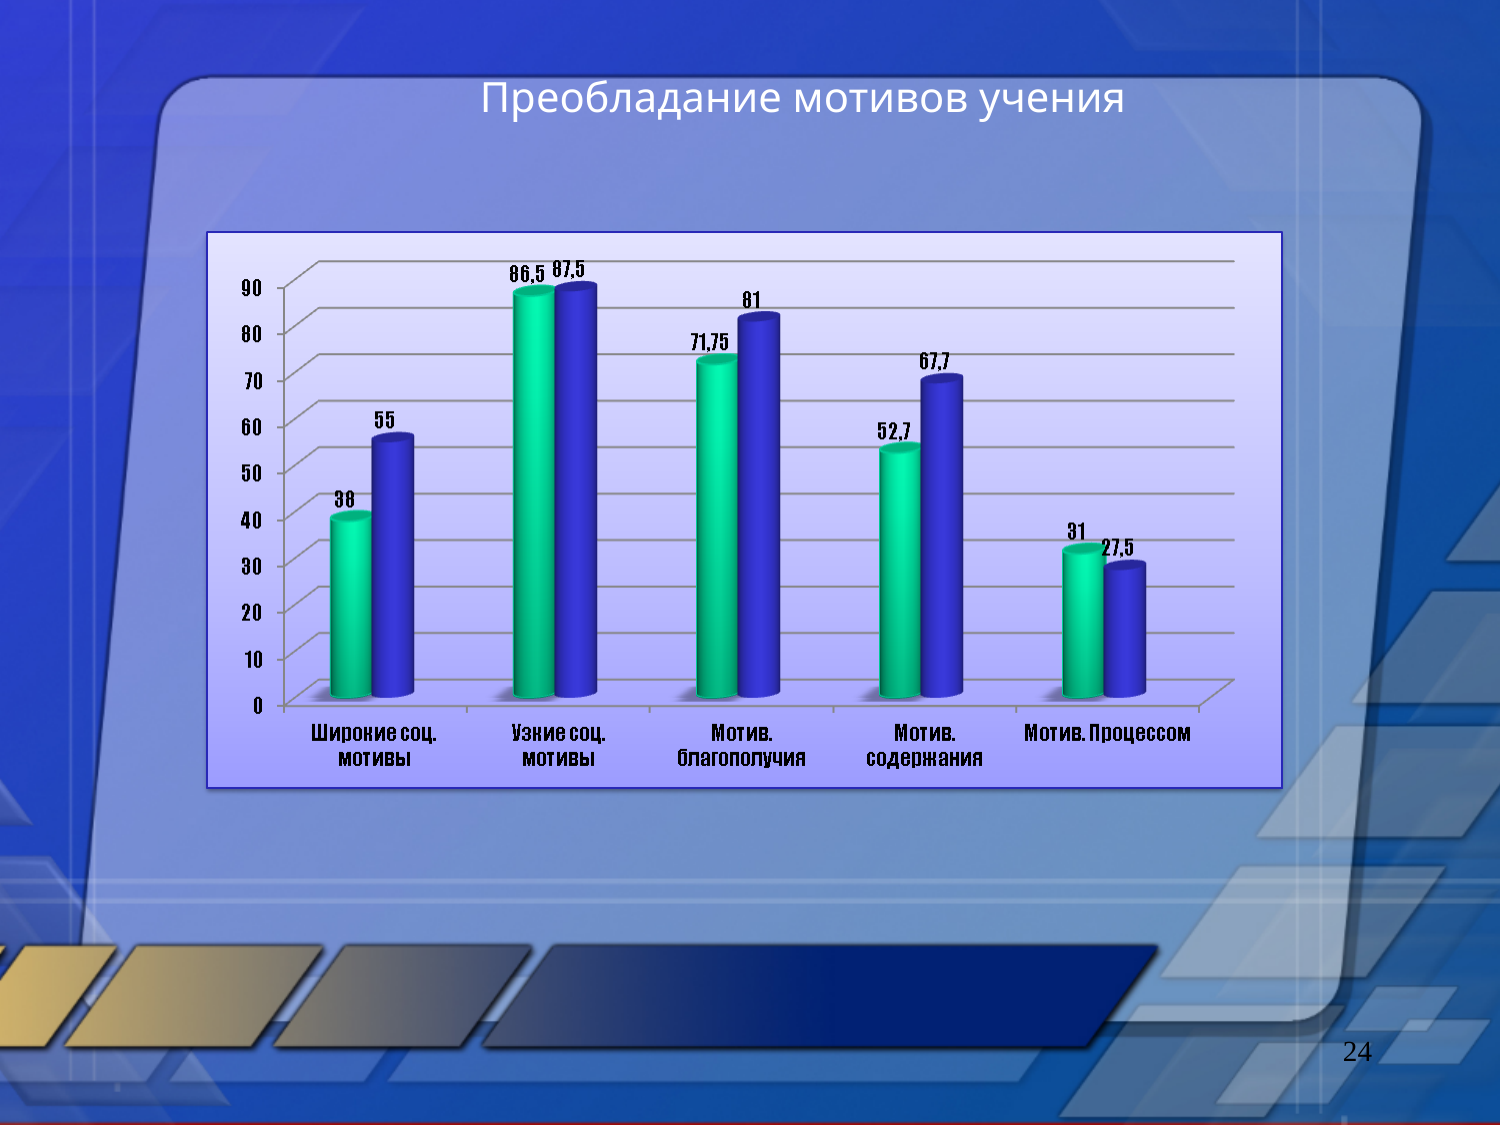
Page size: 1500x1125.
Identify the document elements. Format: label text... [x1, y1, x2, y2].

text_box [147, 129, 1388, 859]
slide_number 24 [1074, 1024, 1388, 1100]
text_box Преобладание мотивов учения [147, 63, 1447, 129]
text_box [197, 223, 1291, 796]
picture [0, 0, 1500, 1125]
